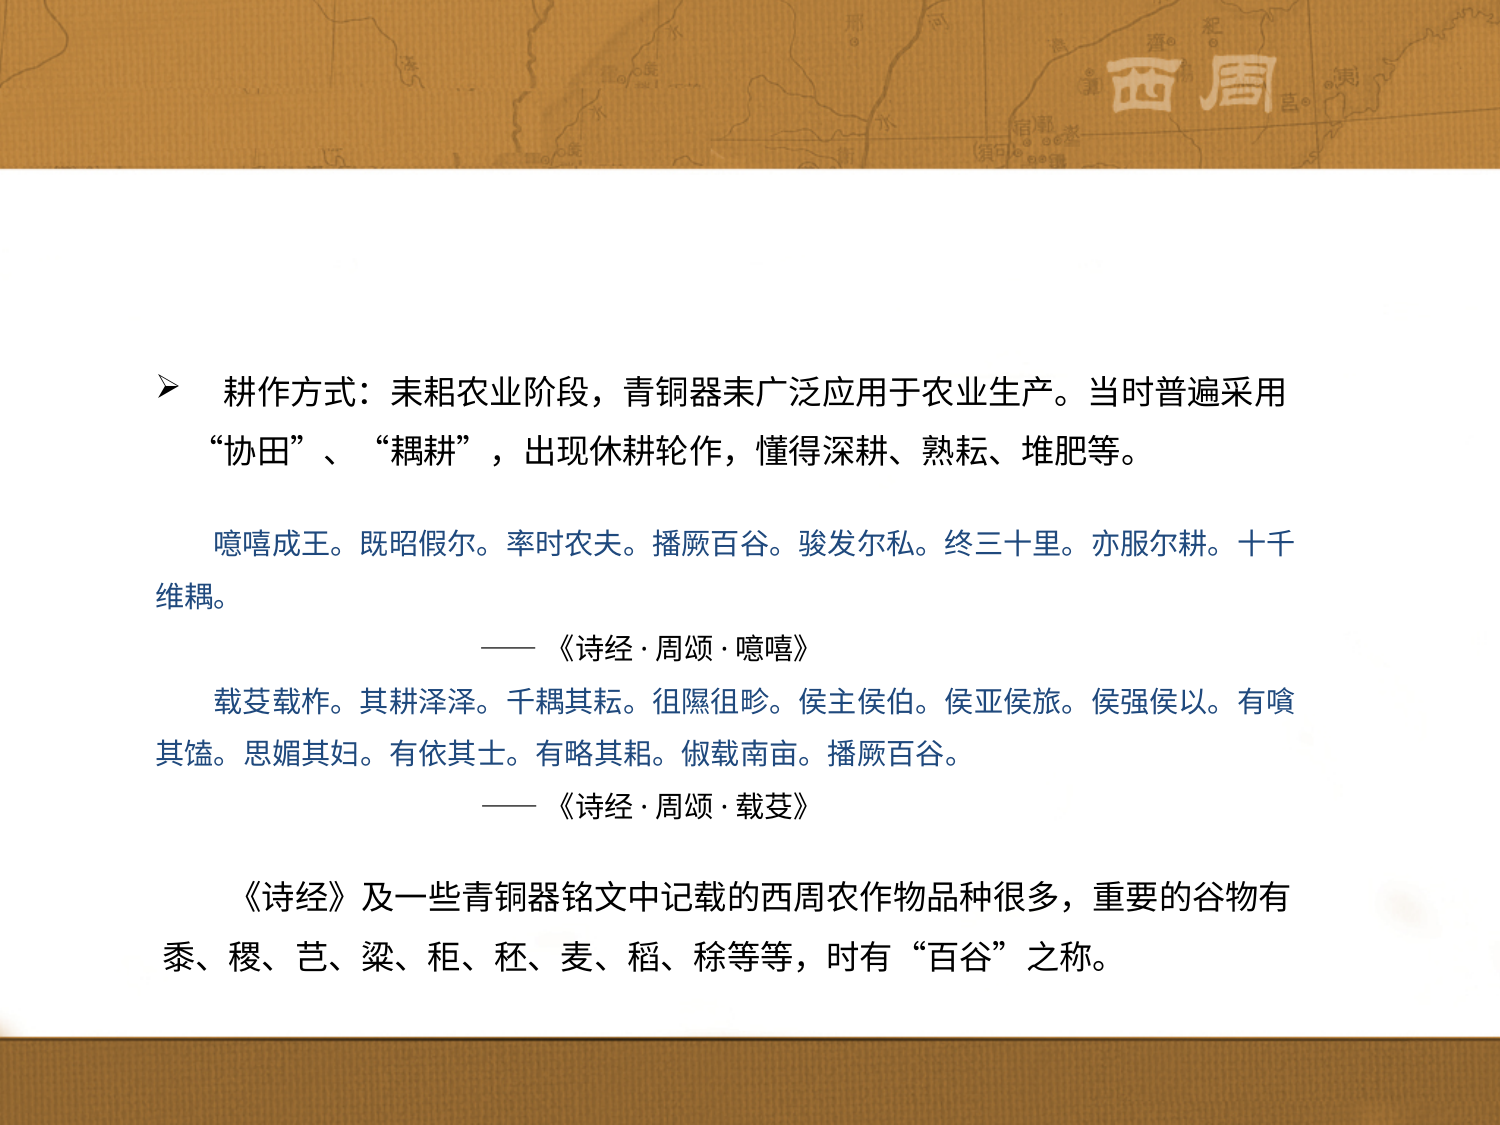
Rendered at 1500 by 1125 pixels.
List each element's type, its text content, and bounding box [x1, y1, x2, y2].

picture [0, 0, 1500, 1125]
text_box 噫嘻成王。既昭假尔。率时农夫。播厥百谷。骏发尔私。终三十里。亦服尔耕。十千维耦。 ——《诗经·周颂·噫嘻》 载芟载柞。其耕泽泽。千耦其耘。徂隰徂畛。侯主侯伯。侯亚侯旅。侯强侯以。有嗿其馌。思媚其妇。有依其士。有略其耜。俶载南亩。播厥百谷。 ——《诗经·周颂·载芟》 [140, 500, 1334, 831]
text_box 《诗经》及一些青铜器铭文中记载的西周农作物品种很多，重要的谷物有黍、稷、芑、粱、秬、秠、麦、稻、稌等等，时有“百谷”之称。 [147, 849, 1341, 984]
text_box 耕作方式：耒耜农业阶段，青铜器耒广泛应用于农业生产。当时普遍采用“协田”、“耦耕”，出现休耕轮作，懂得深耕、熟耘、堆肥等。 [140, 343, 1334, 478]
